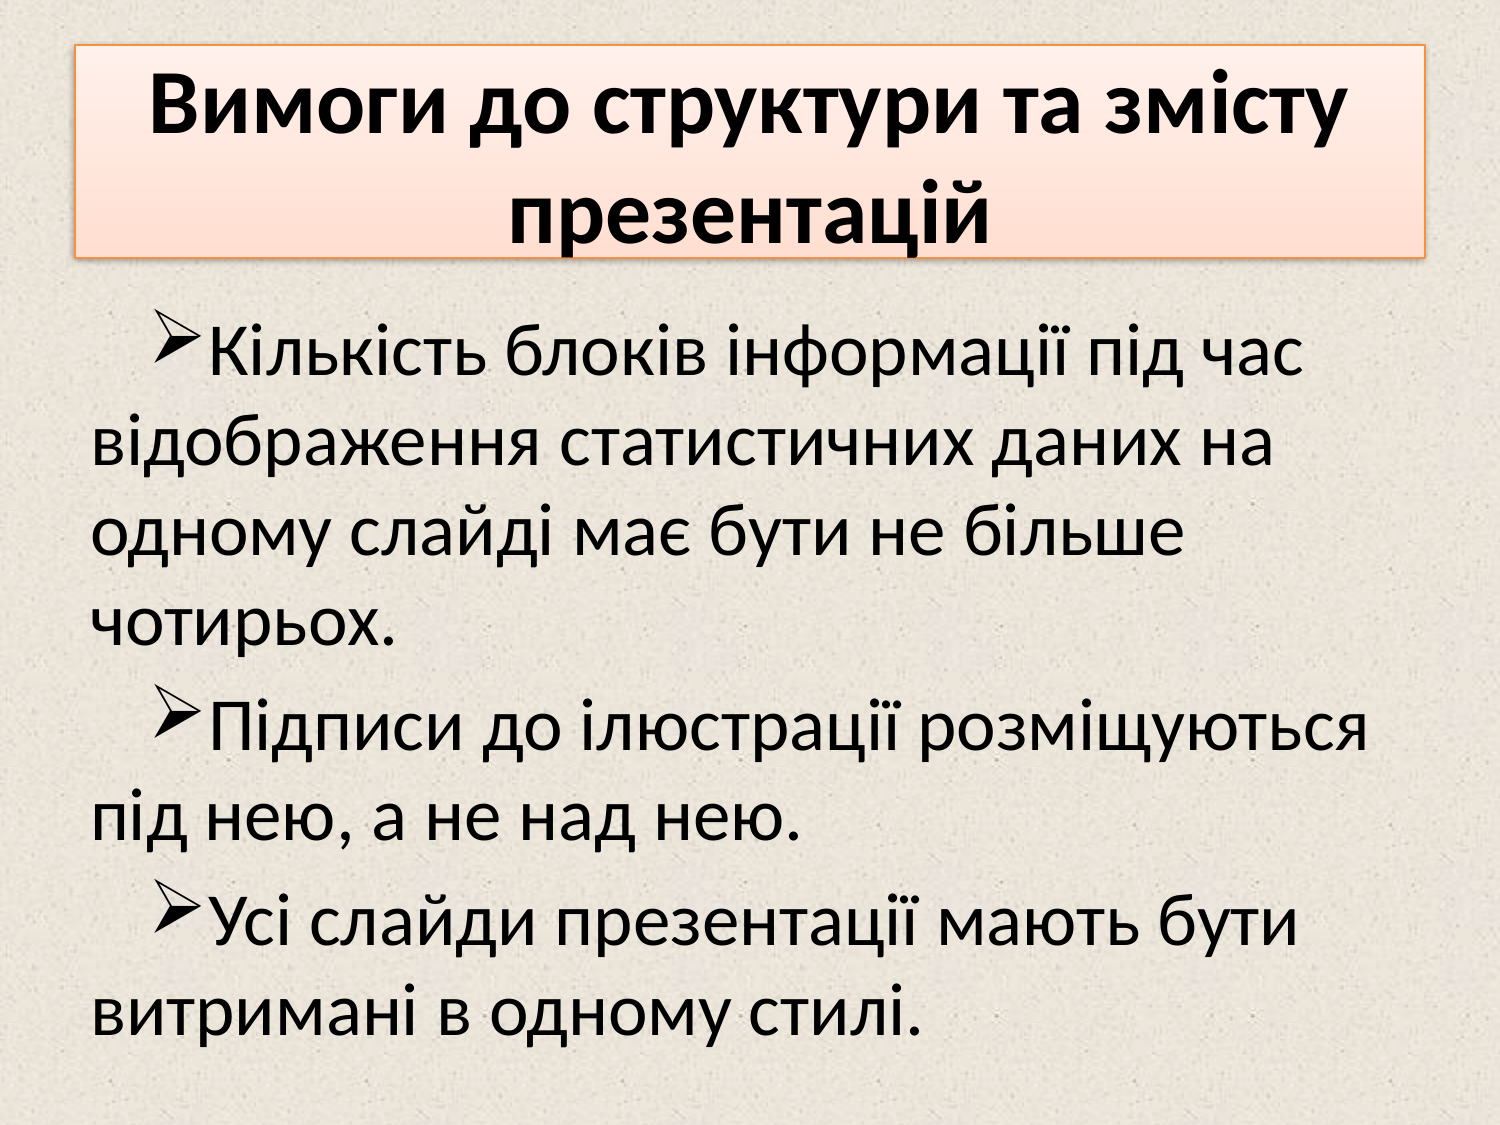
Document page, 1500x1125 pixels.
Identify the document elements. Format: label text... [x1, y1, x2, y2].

list Кількість блоків інформації під час відображення статистичних даних на одному слайді має бути не більше чотирьох. Підписи до ілюстрації розміщуються під нею, а не над нею. Усі слайди презентації мають бути витримані в одному стилі. [75, 292, 1425, 1067]
title Вимоги до структури та змісту презентацій [74, 44, 1426, 259]
